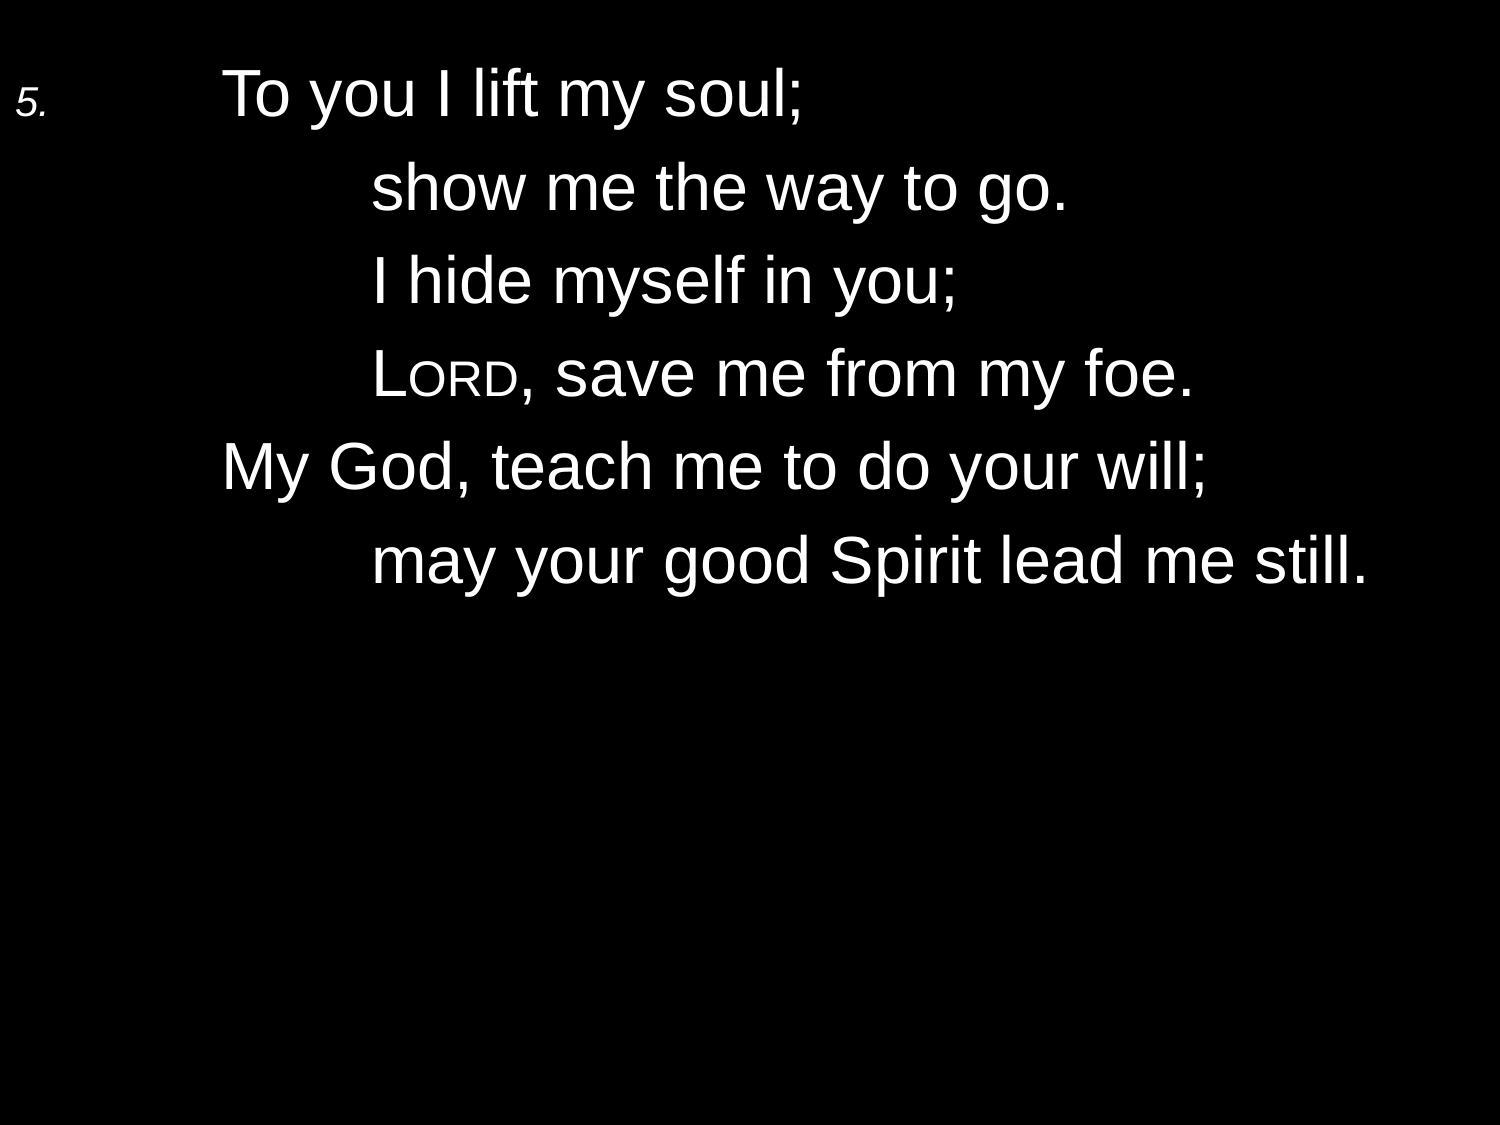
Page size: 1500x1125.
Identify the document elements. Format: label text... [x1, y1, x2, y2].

list 5. To you I lift my soul; show me the way to go. I hide myself in you; Lord, save me from my foe. My God, teach me to do your will; may your good Spirit lead me still. [0, 42, 1500, 1047]
